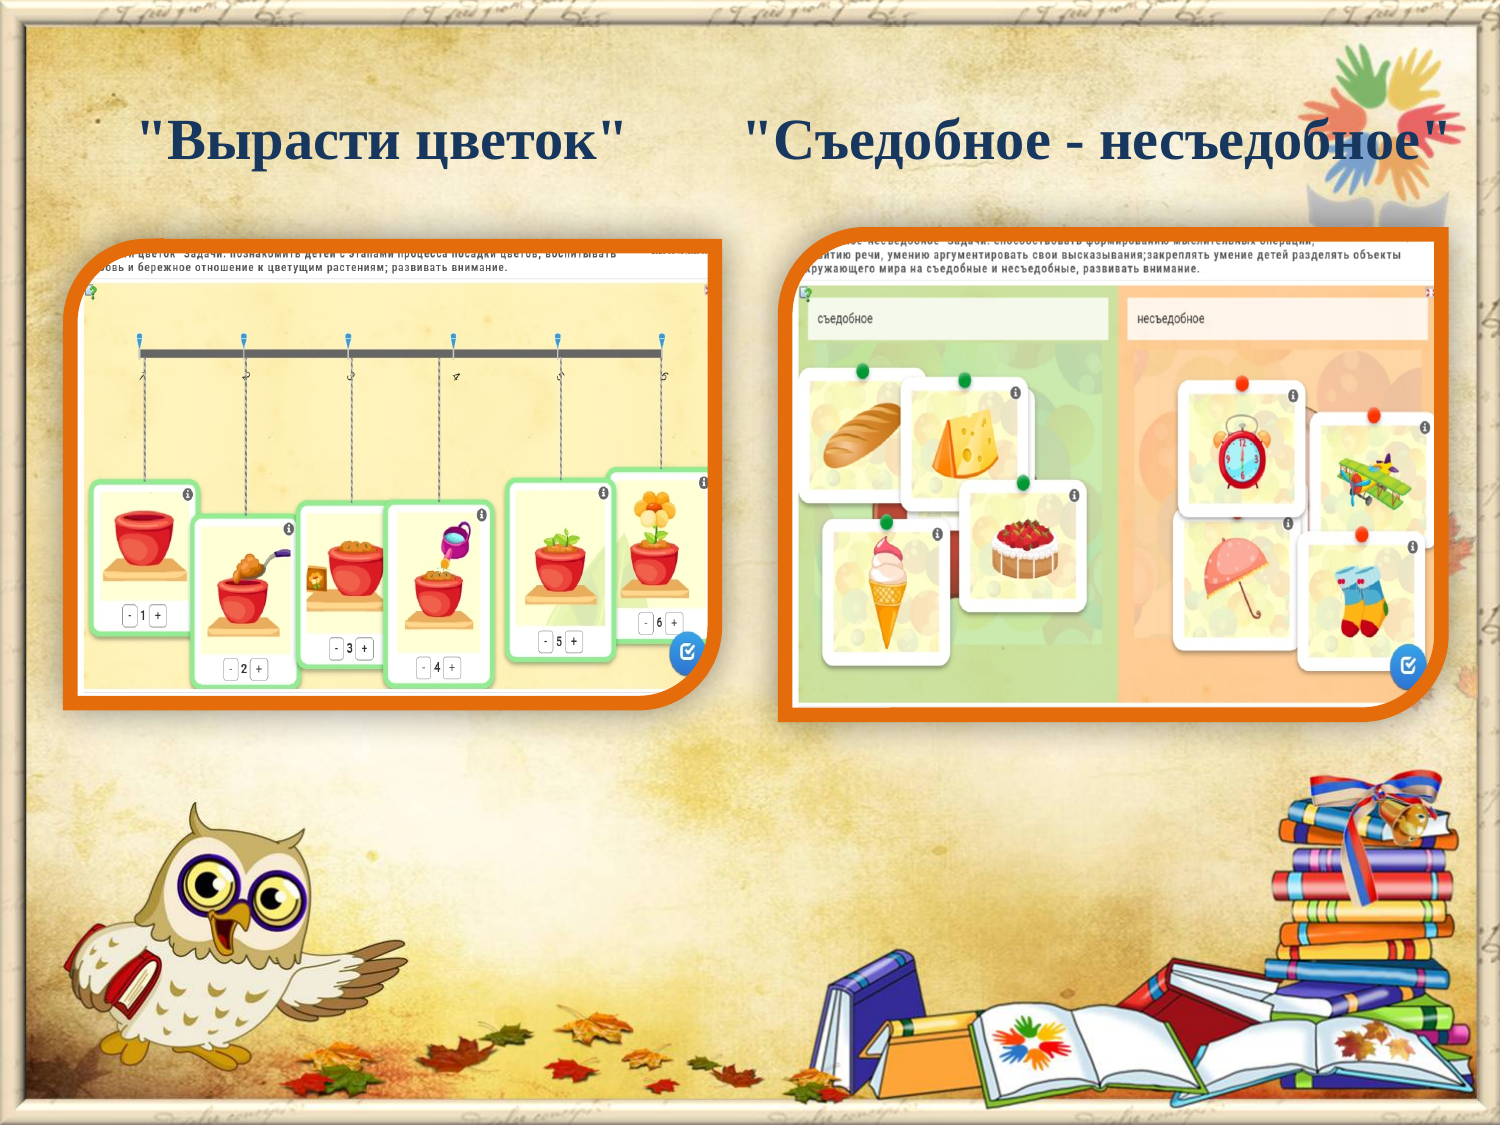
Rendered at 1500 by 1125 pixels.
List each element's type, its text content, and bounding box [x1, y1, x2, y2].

picture [0, 0, 1500, 1125]
text_box "Съедобное - несъедобное" [726, 93, 1500, 179]
text_box "Вырасти цветок" [35, 93, 715, 279]
